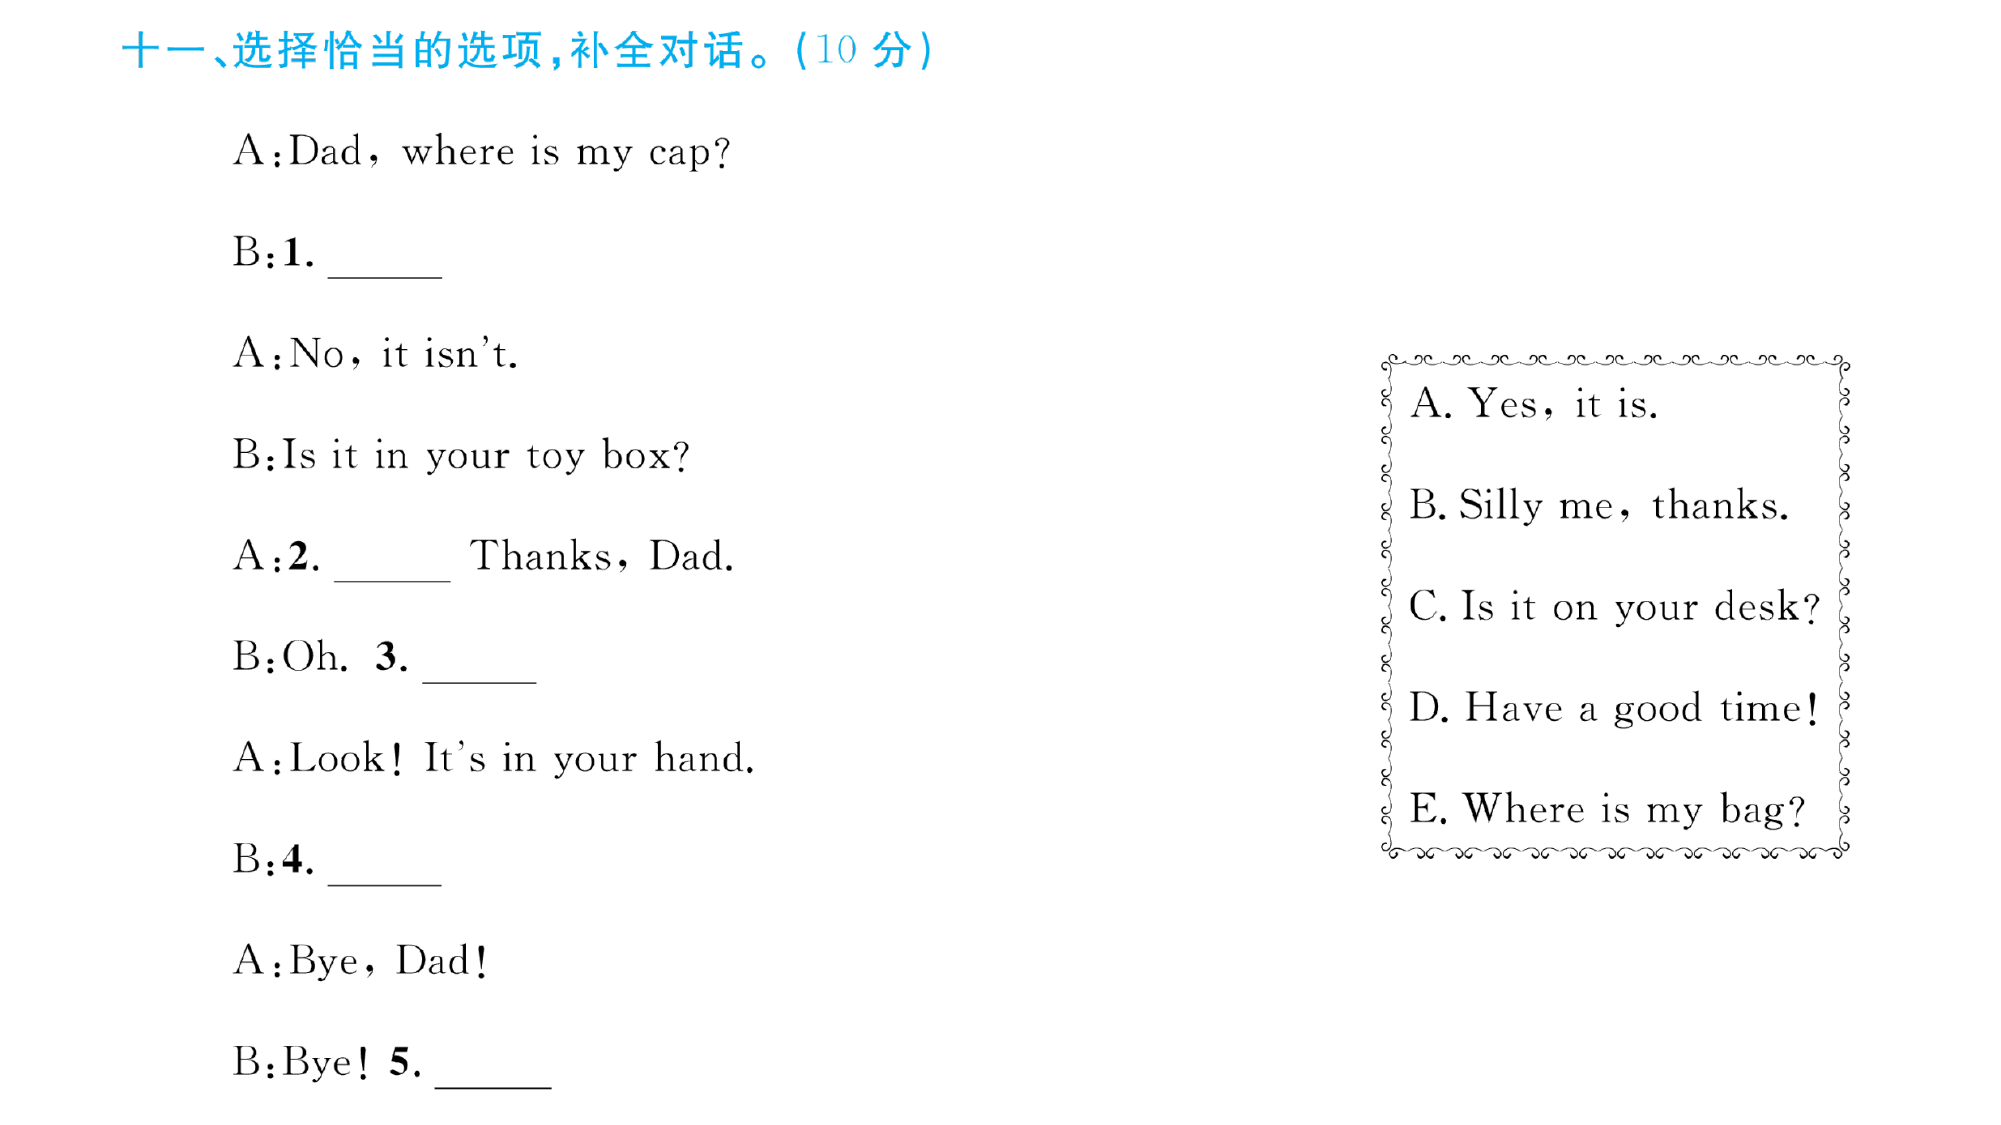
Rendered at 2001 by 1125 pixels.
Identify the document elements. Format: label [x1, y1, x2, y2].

picture [119, 8, 1890, 1113]
